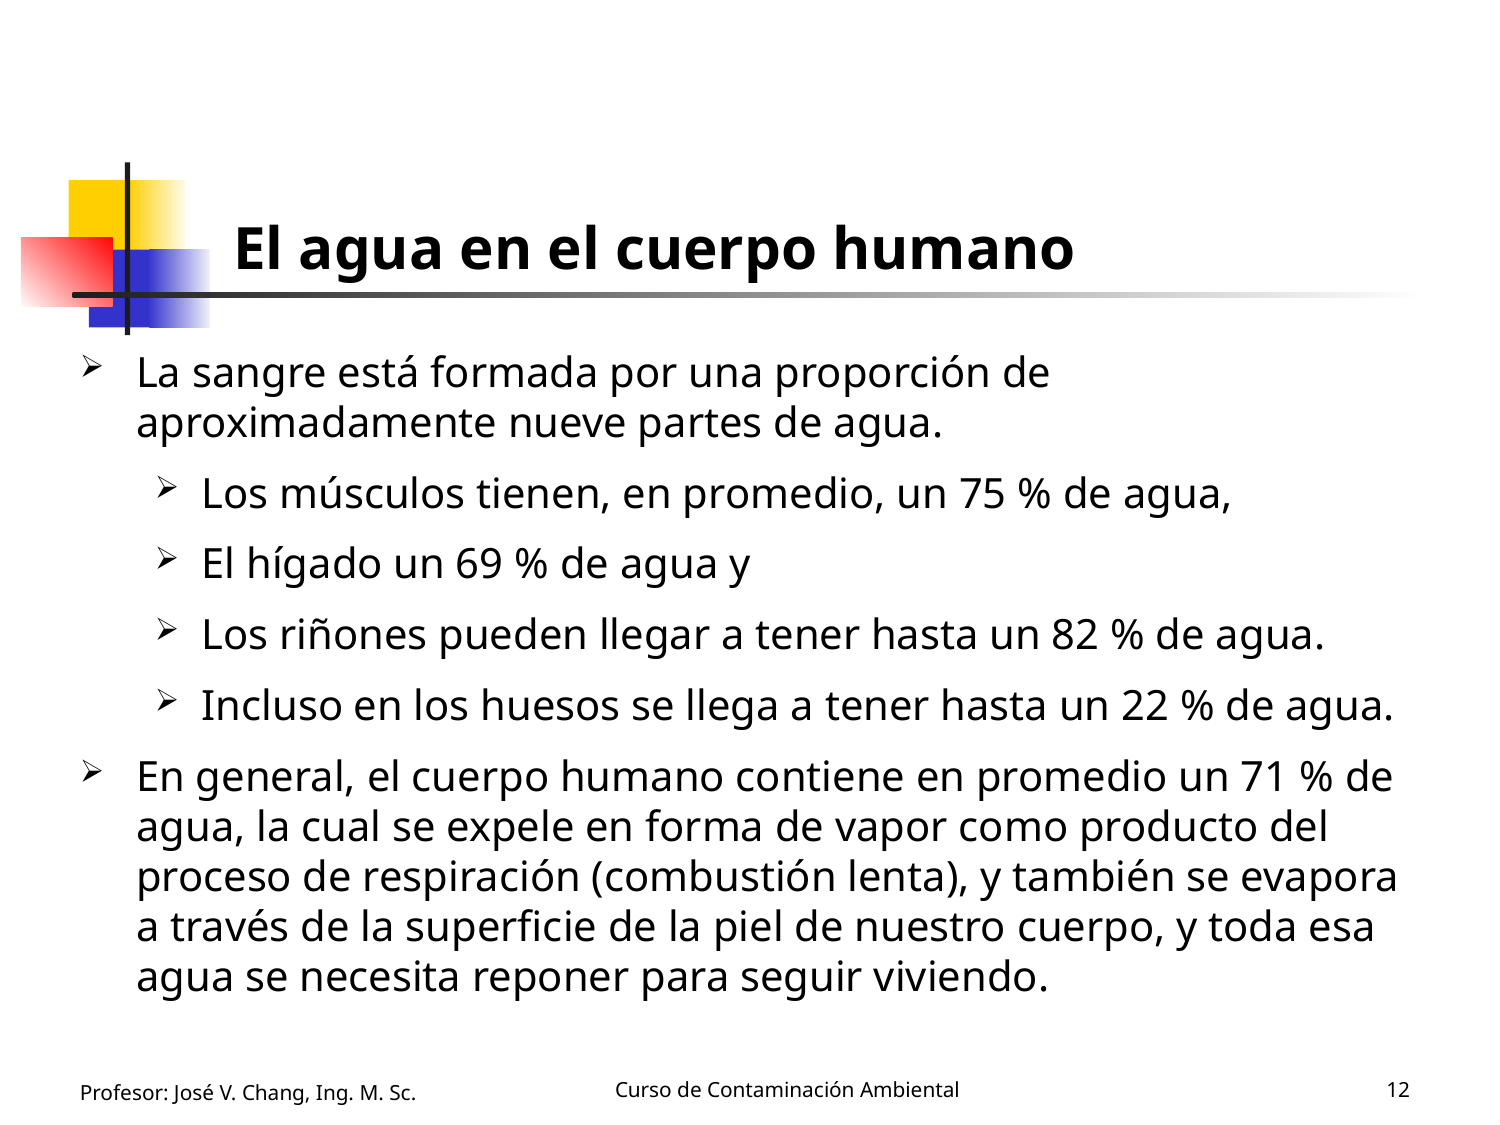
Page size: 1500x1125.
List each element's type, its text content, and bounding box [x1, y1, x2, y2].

slide_number 12 [1112, 1071, 1426, 1113]
title El agua en el cuerpo humano [218, 101, 1424, 289]
list La sangre está formada por una proporción de aproximadamente nueve partes de agua. Los músculos tienen, en promedio, un 75 % de agua, El hígado un 69 % de agua y Los riñones pueden llegar a tener hasta un 82 % de agua. Incluso en los huesos se llega a tener hasta un 22 % de agua. En general, el cuerpo humano contiene en promedio un 71 % de agua, la cual se expele en forma de vapor como producto del proceso de respiración (combustión lenta), y también se evapora a través de la superficie de la piel de nuestro cuerpo, y toda esa agua se necesita reponer para seguir viviendo. [64, 337, 1436, 1071]
footer Curso de Contaminación Ambiental [549, 1071, 1026, 1113]
slide_number Profesor: José V. Chang, Ing. M. Sc. [64, 1071, 463, 1113]
